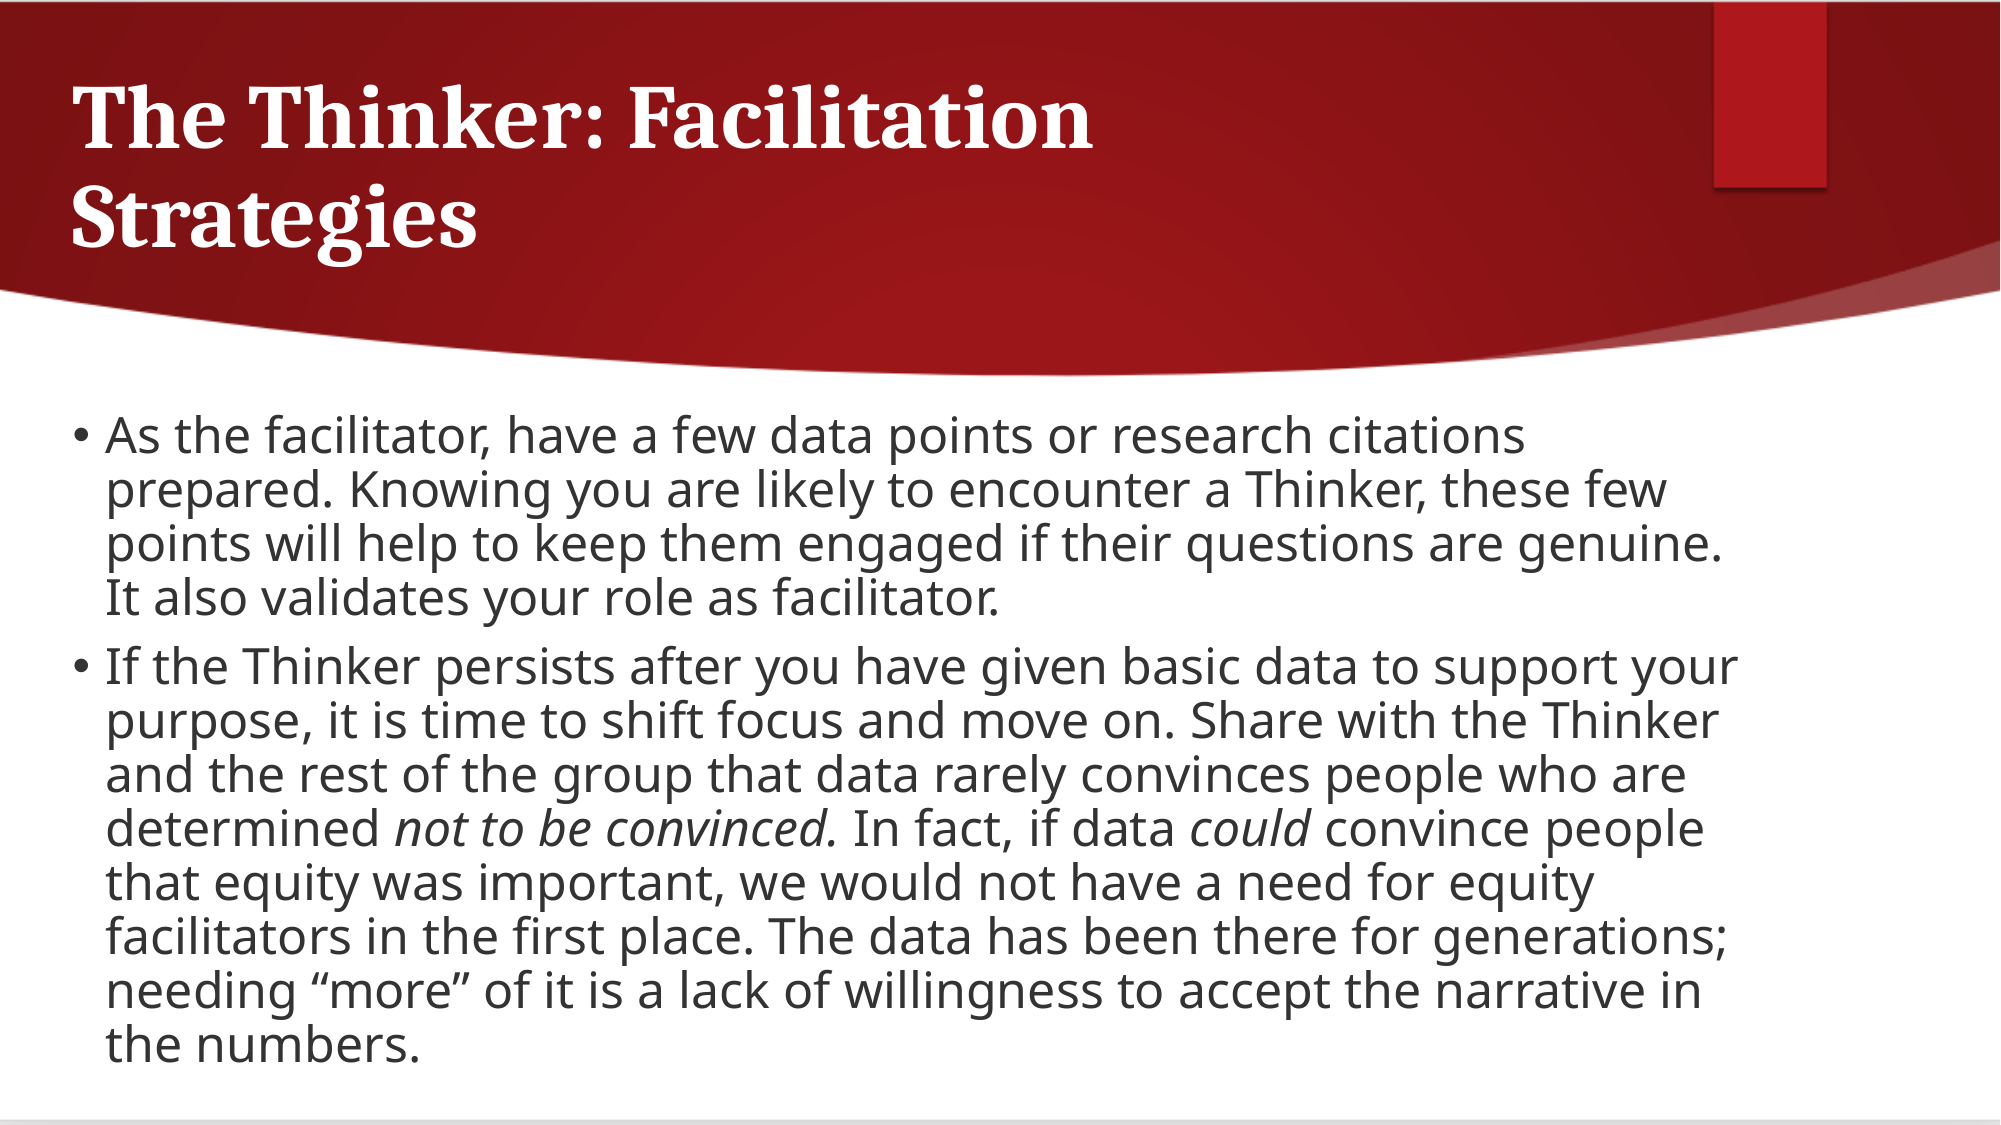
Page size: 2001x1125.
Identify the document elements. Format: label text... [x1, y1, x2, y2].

picture [0, 0, 2001, 1125]
list As the facilitator, have a few data points or research citations prepared. Knowing you are likely to encounter a Thinker, these few points will help to keep them engaged if their questions are genuine. It also validates your role as facilitator. If the Thinker persists after you have given basic data to support your purpose, it is time to shift focus and move on. Share with the Thinker and the rest of the group that data rarely convinces people who are determined not to be convinced. In fact, if data could convince people that equity was important, we would not have a need for equity facilitators in the first place. The data has been there for generations; needing “more” of it is a lack of willingness to accept the narrative in the numbers. [57, 402, 1766, 1096]
title The Thinker: Facilitation Strategies [57, 59, 1457, 278]
